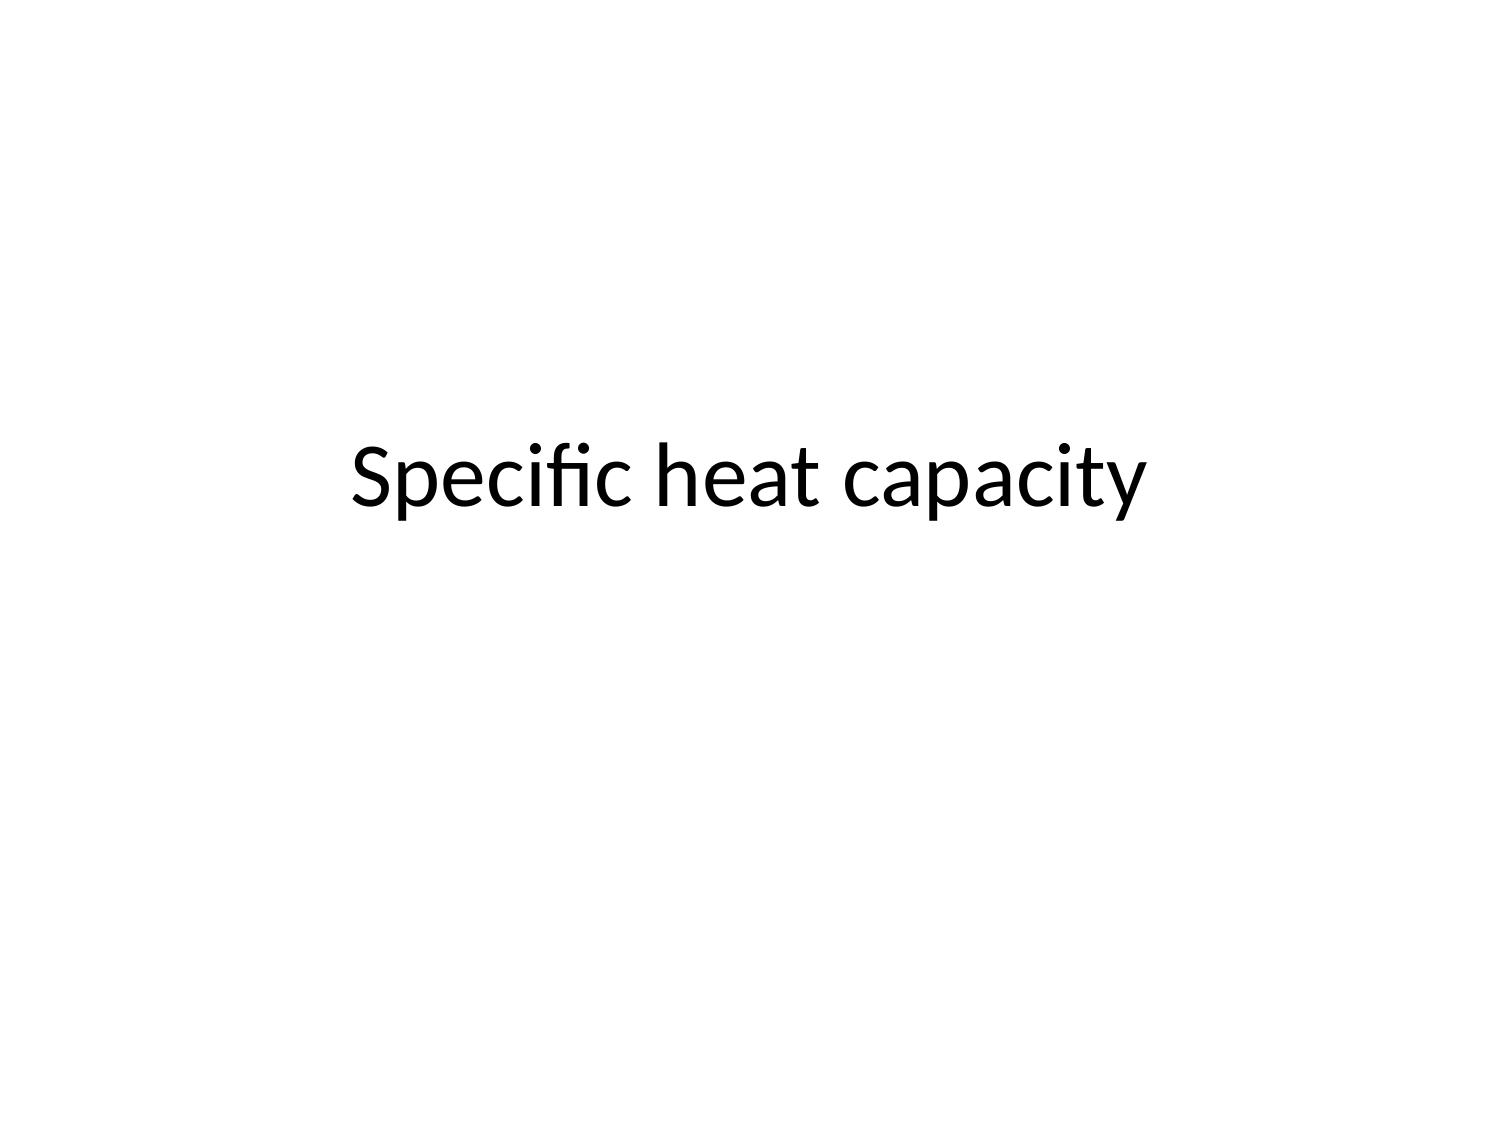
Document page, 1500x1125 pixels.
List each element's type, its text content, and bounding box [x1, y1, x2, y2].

title Specific heat capacity [112, 349, 1388, 591]
